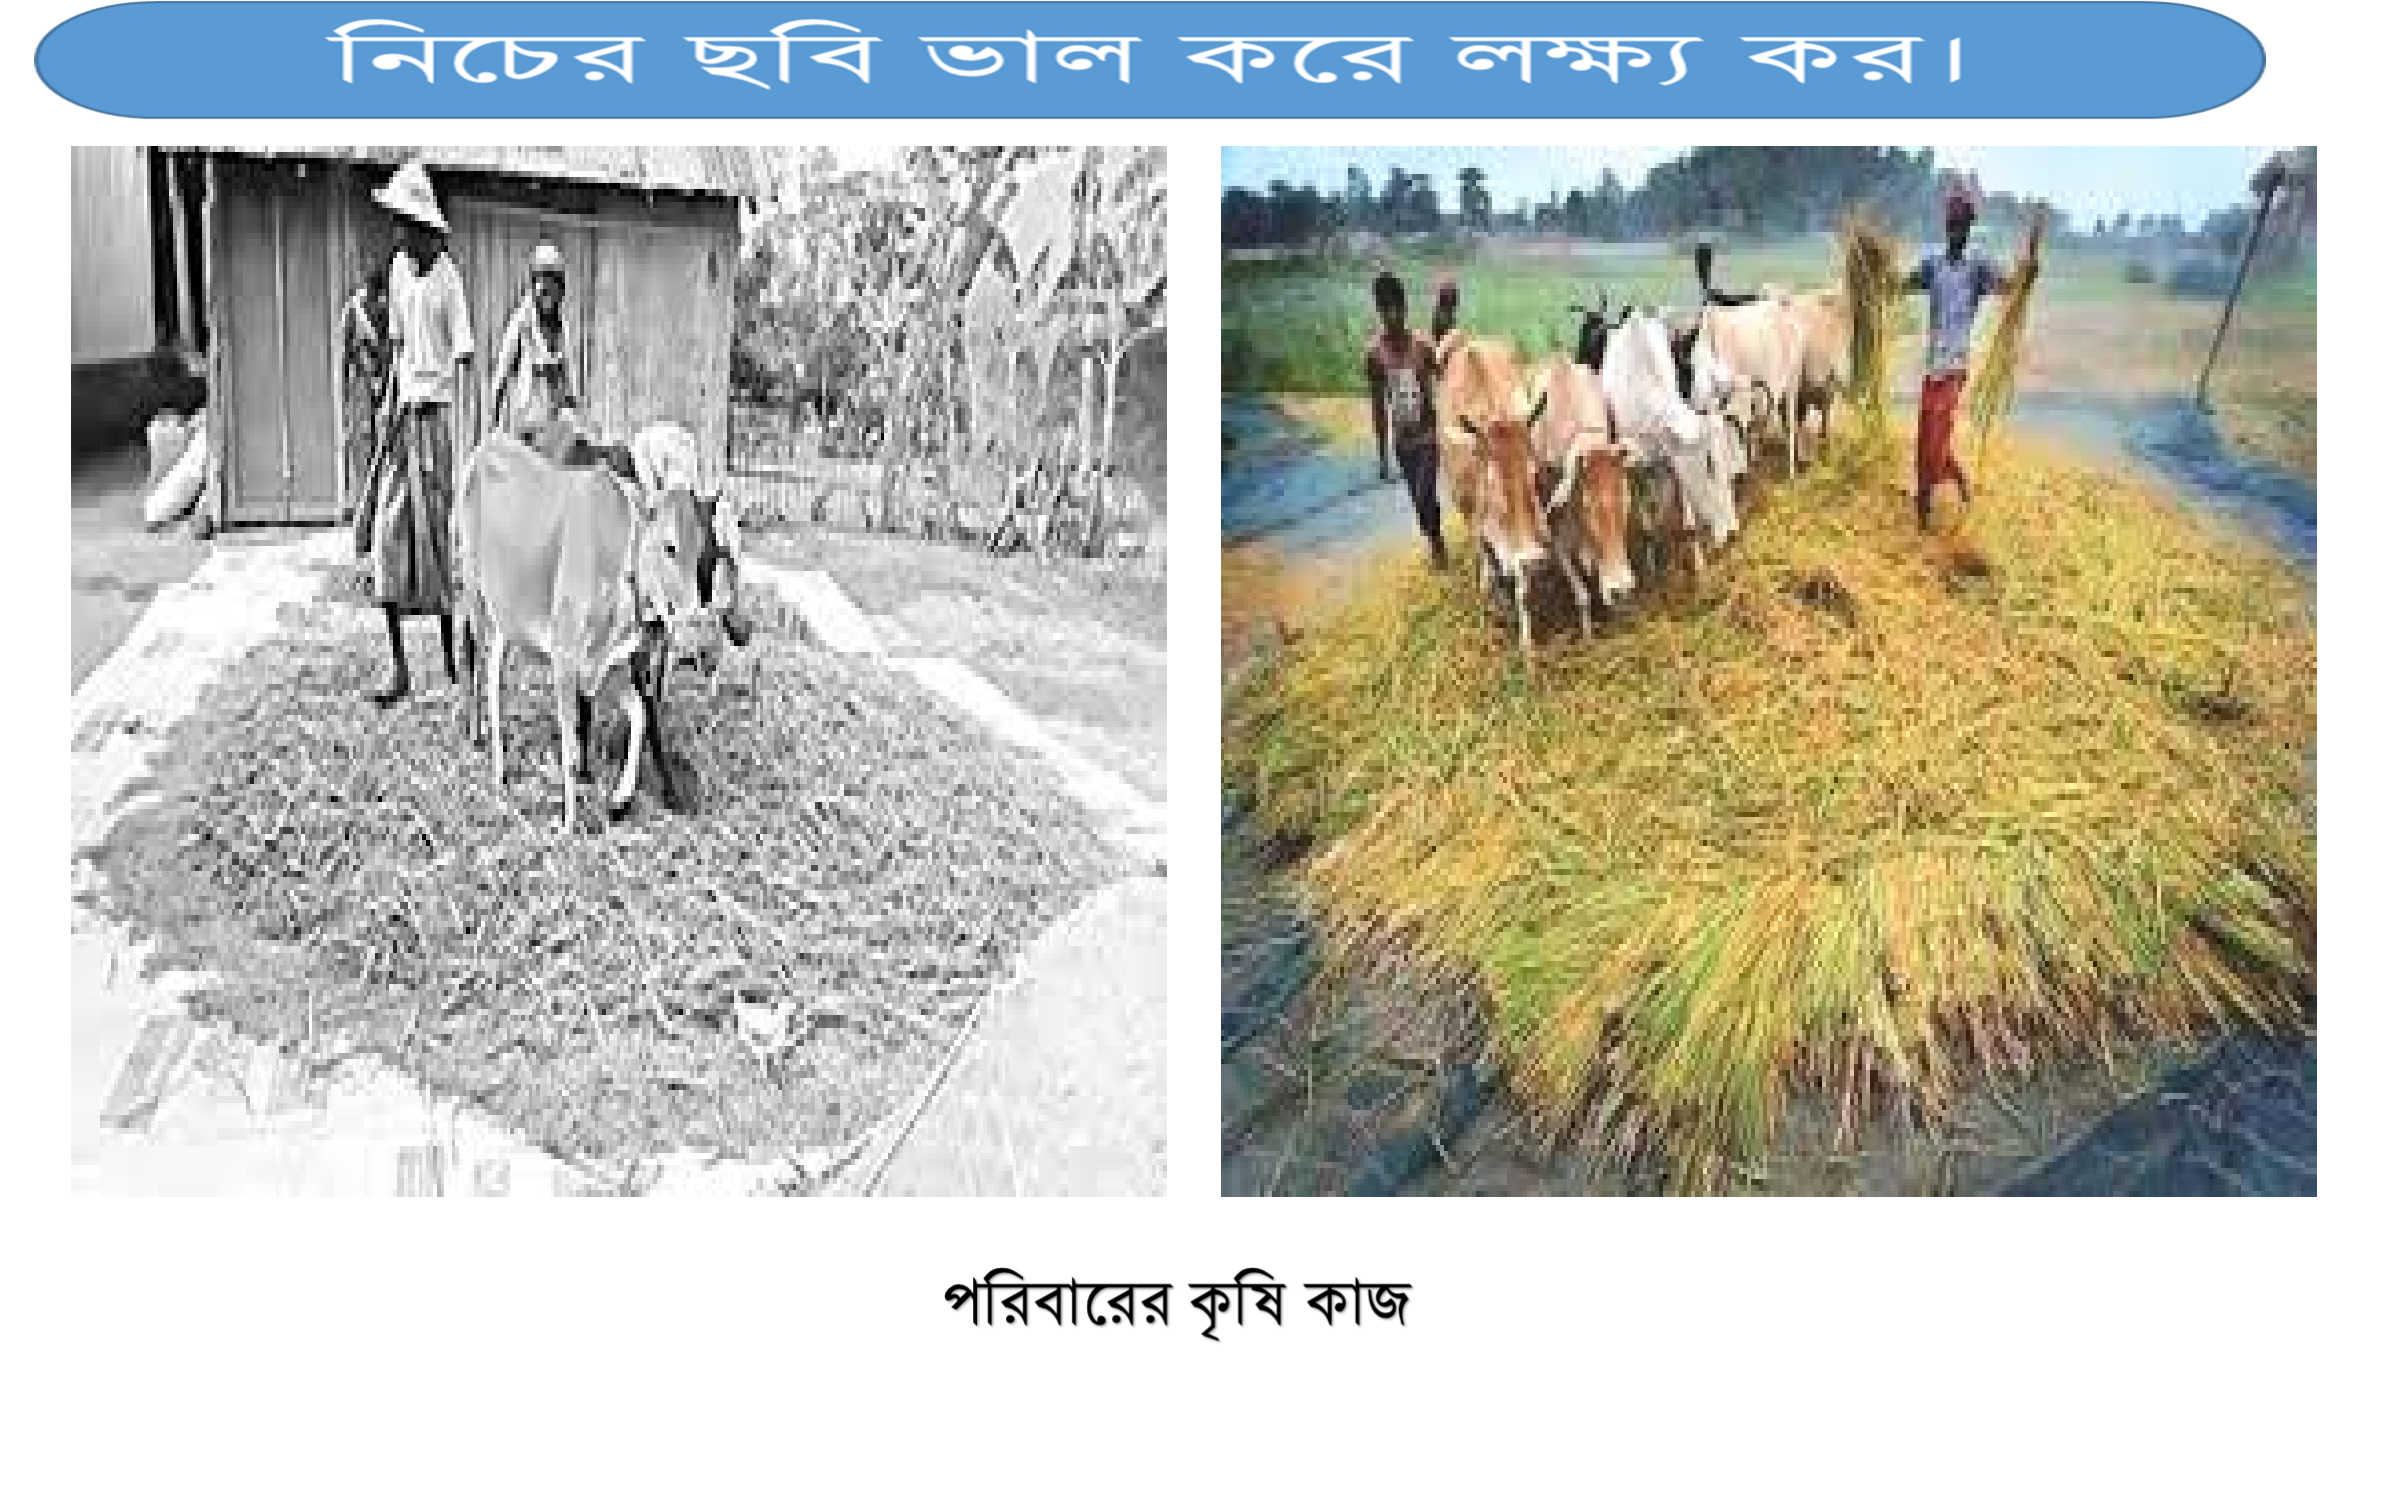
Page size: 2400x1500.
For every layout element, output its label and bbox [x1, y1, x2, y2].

picture [34, 0, 2317, 1197]
picture [894, 1234, 1610, 1401]
